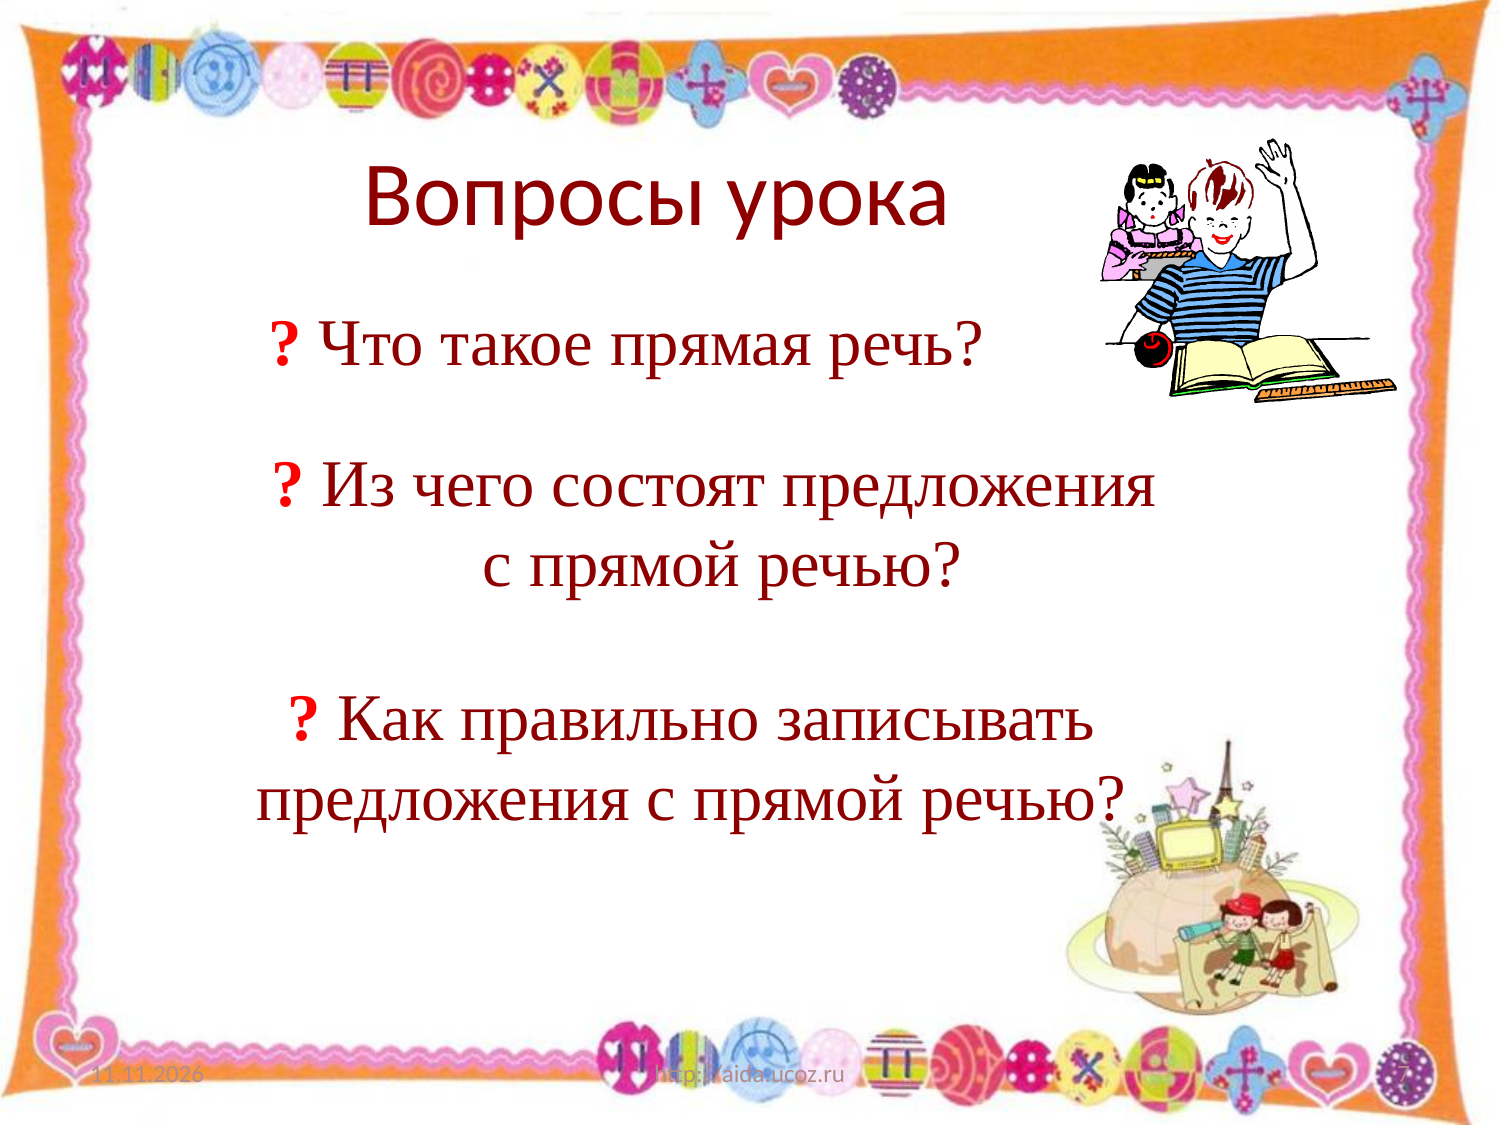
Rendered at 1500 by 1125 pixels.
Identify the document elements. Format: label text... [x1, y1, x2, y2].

text_box ? Из чего состоят предложения с прямой речью? [197, 432, 1249, 608]
picture [0, 0, 1500, 1125]
title Вопросы урока [0, 107, 1333, 271]
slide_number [75, 1042, 425, 1103]
slide_number 7 [1074, 1042, 1425, 1103]
list ? Что такое прямая речь? [253, 290, 1095, 374]
footer http://aida.ucoz.ru [512, 1042, 988, 1103]
text_box ? Как правильно записывать предложения с прямой речью? [197, 666, 1187, 842]
